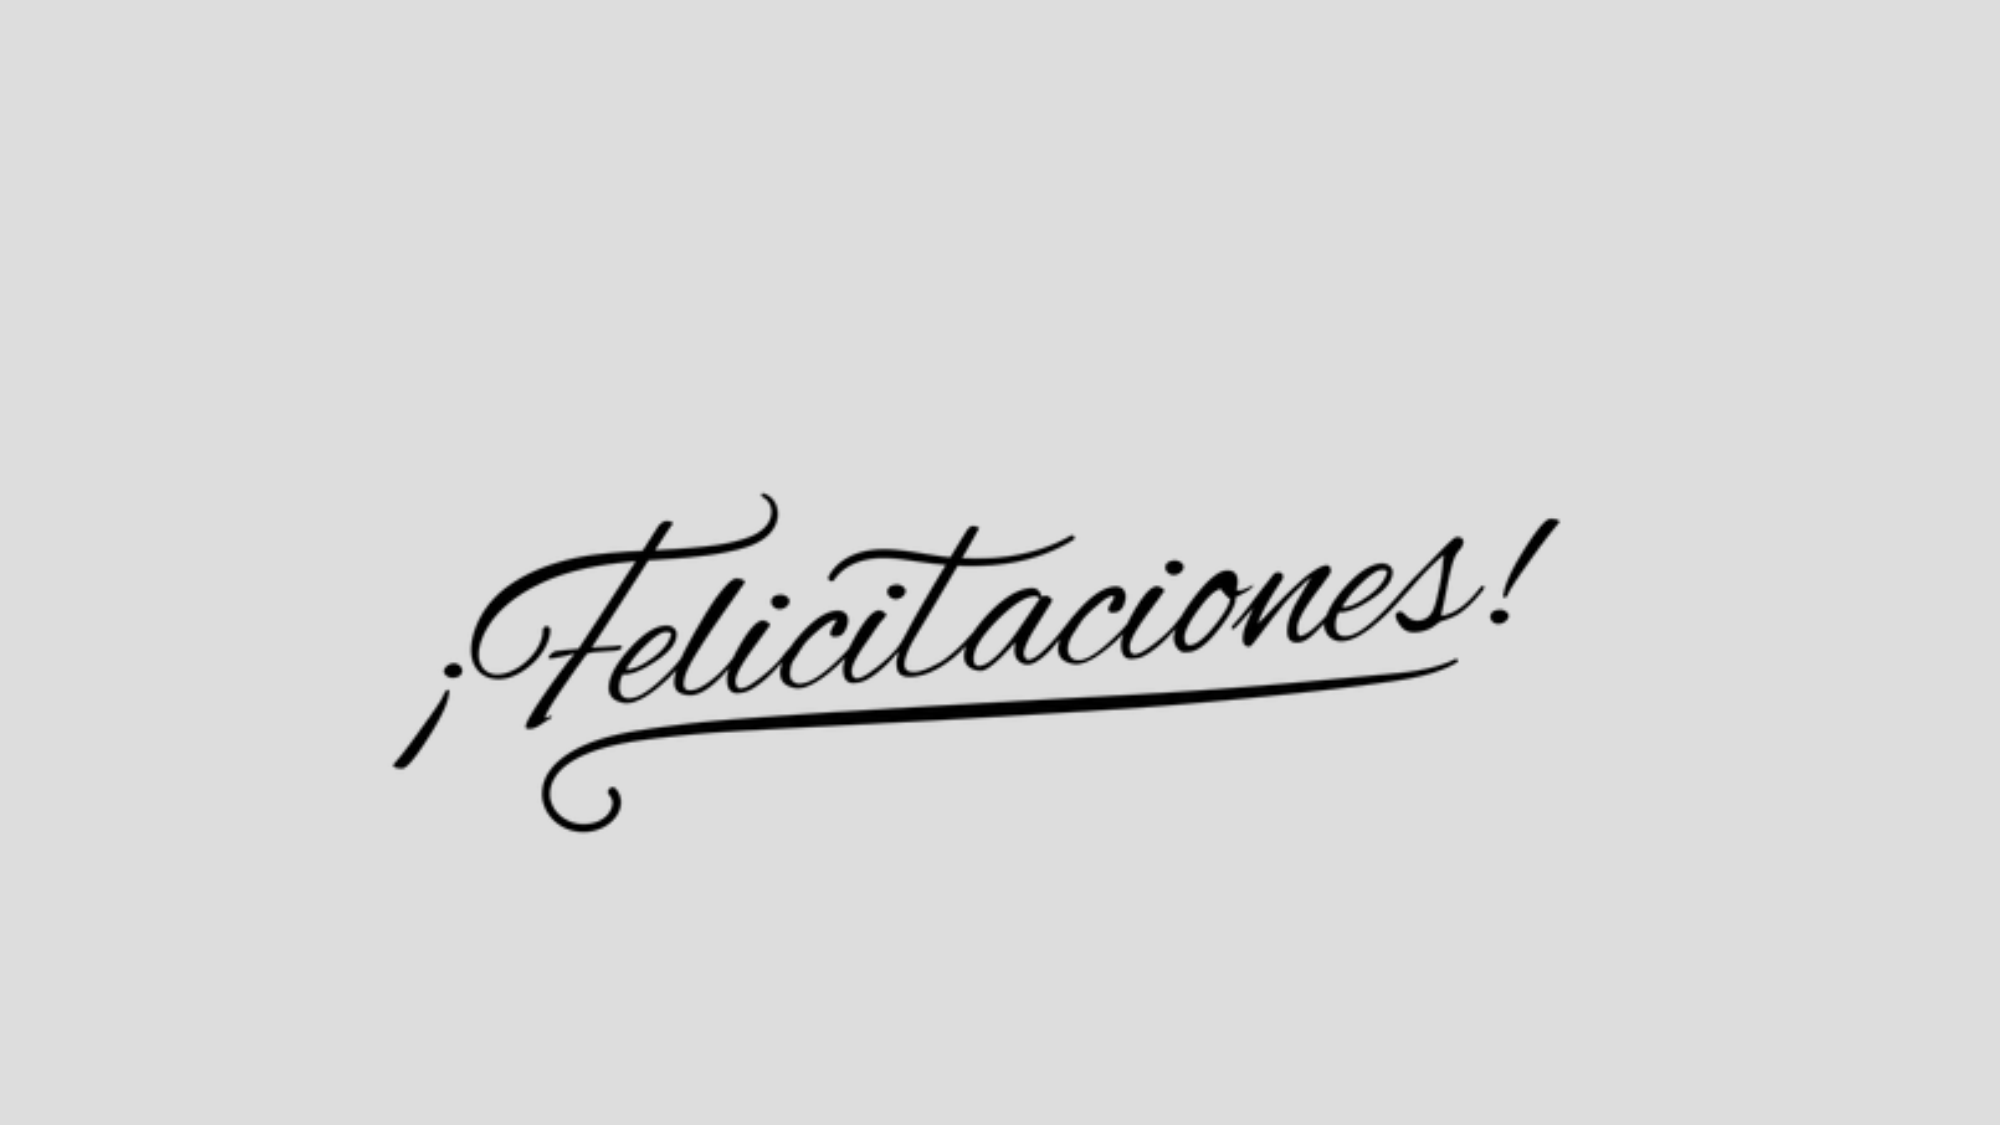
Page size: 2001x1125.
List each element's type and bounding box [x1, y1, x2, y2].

picture [341, 27, 1614, 1125]
